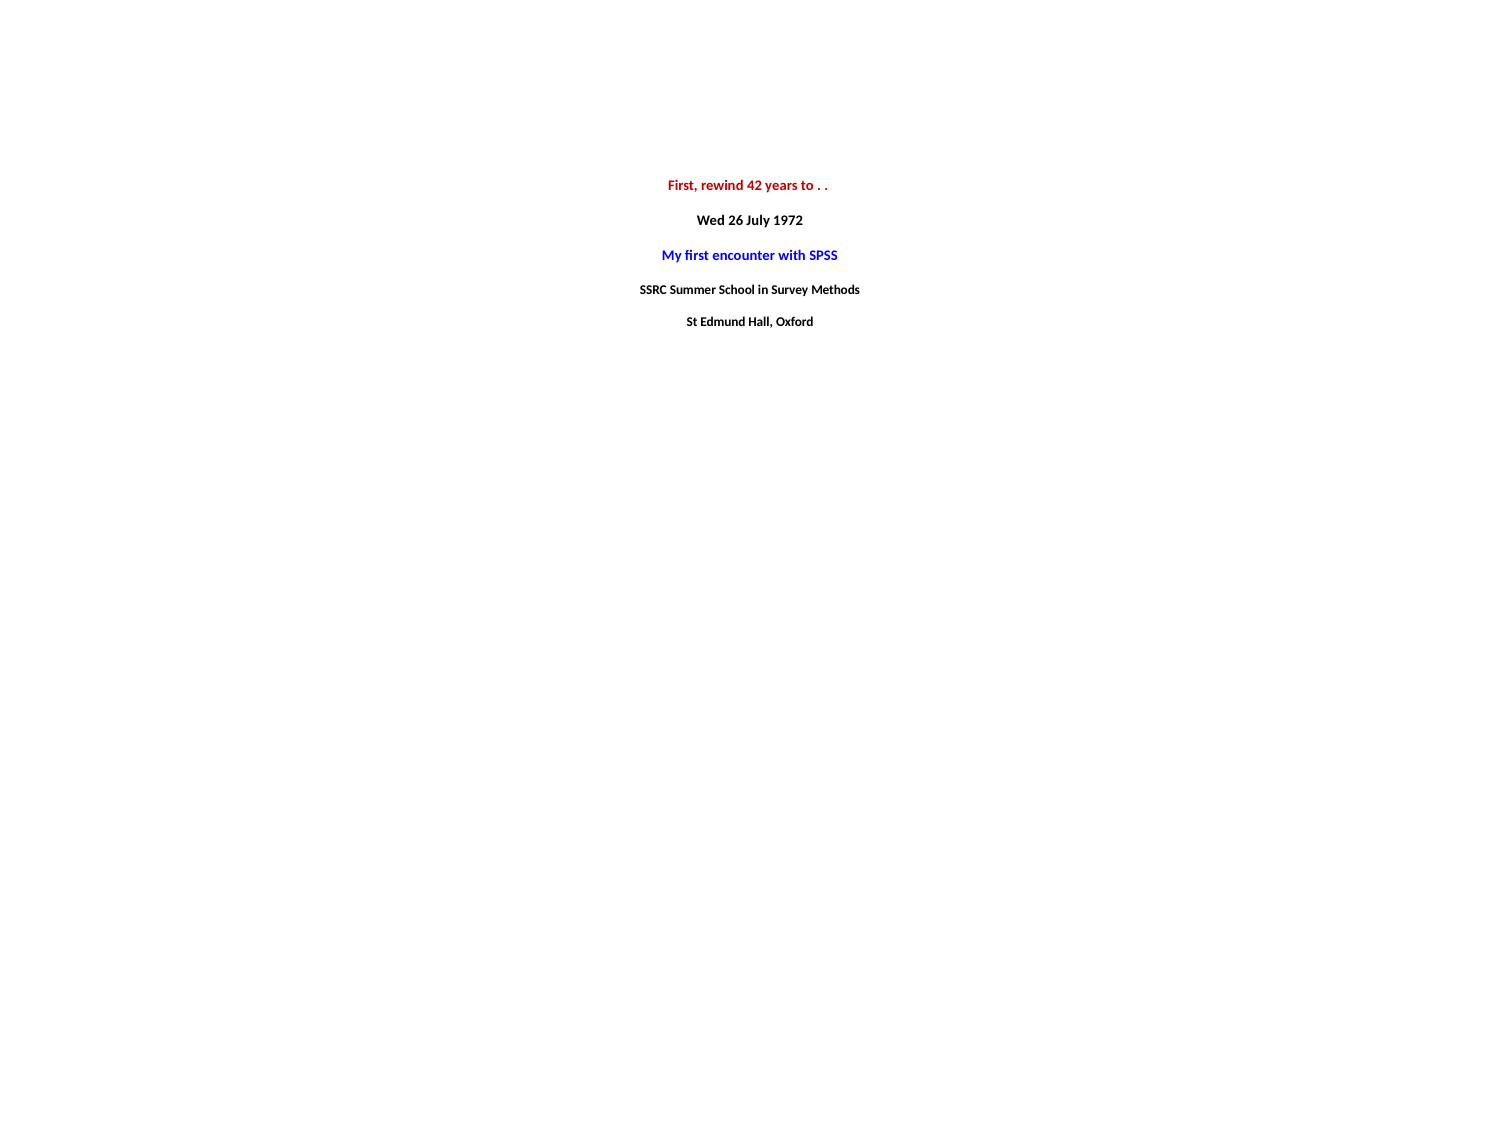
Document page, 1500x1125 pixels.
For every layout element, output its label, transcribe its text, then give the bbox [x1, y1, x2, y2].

title First, rewind 42 years to . . Wed 26 July 1972 My first encounter with SPSS SSRC Summer School in Survey Methods St Edmund Hall, Oxford [75, 45, 1425, 338]
